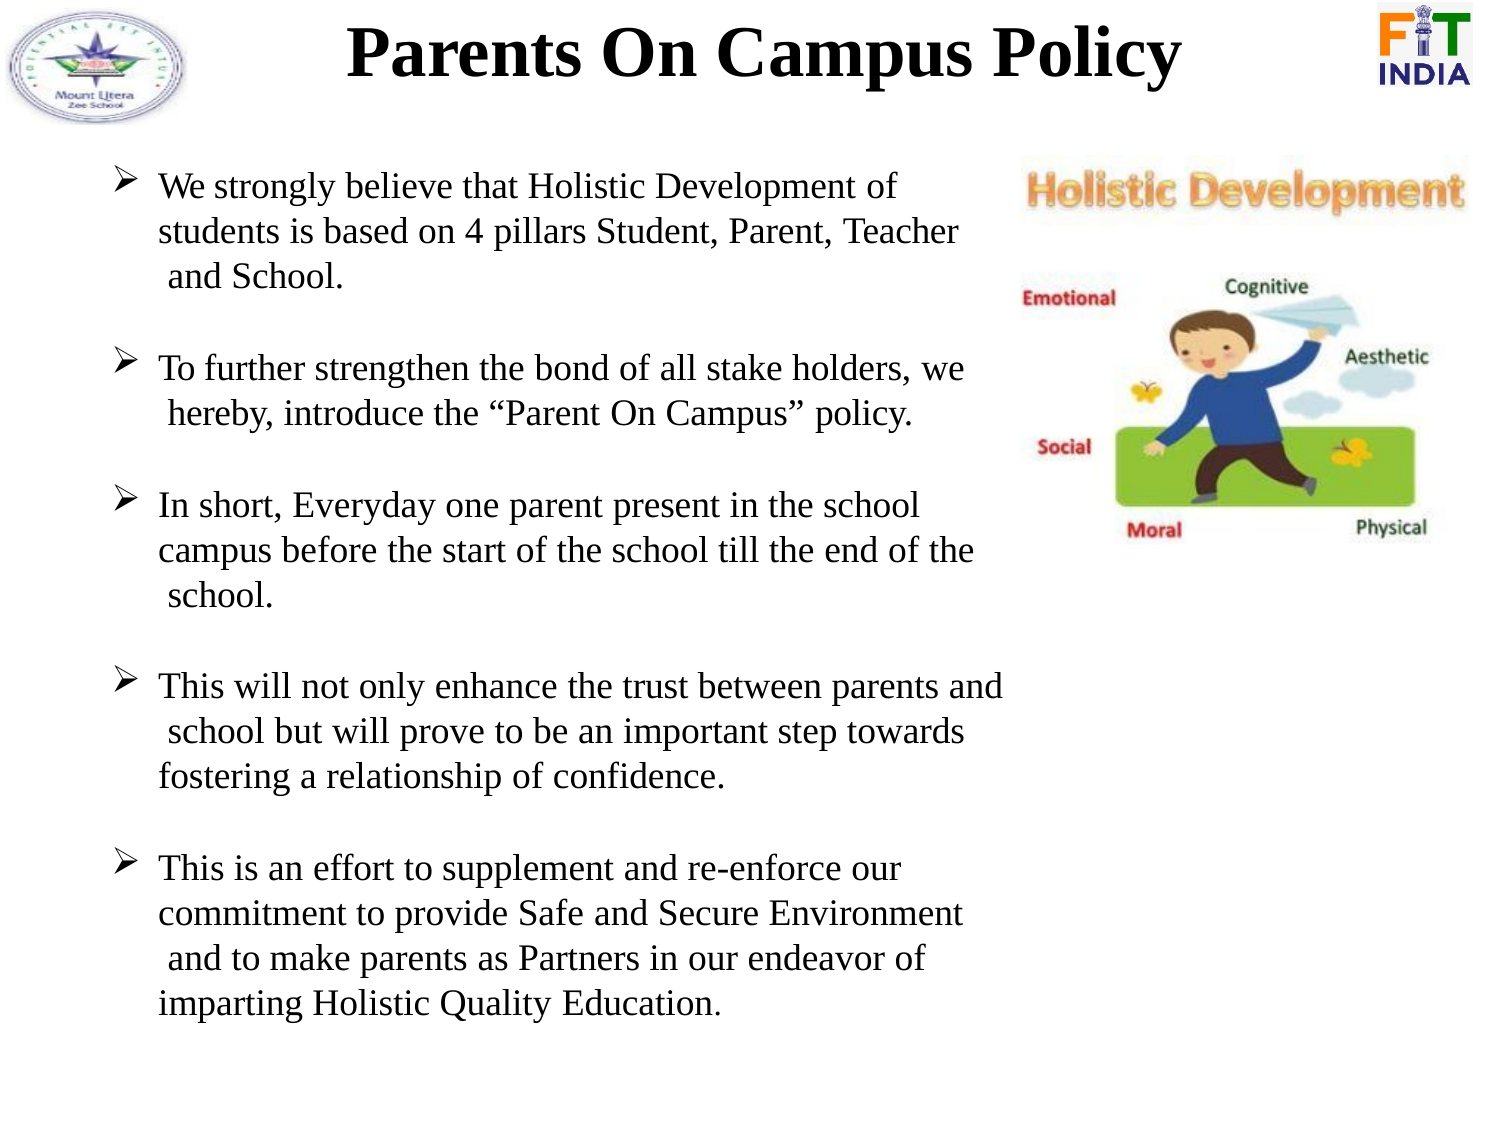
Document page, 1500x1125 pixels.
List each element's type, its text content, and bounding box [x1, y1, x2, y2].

title Parents On Campus Policy [344, 0, 1184, 191]
text_box We strongly believe that Holistic Development of students is based on 4 pillars Student, Parent, Teacher and School. To further strengthen the bond of all stake holders, we hereby, introduce the “Parent On Campus” policy. In short, Everyday one parent present in the school campus before the start of the school till the end of the school. This will not only enhance the trust between parents and school but will prove to be an important step towards fostering a relationship of confidence. This is an effort to supplement and re-enforce our commitment to provide Safe and Secure Environment and to make parents as Partners in our endeavor of imparting Holistic Quality Education. [109, 158, 1008, 1024]
text_box [5, 7, 188, 125]
text_box [1020, 155, 1470, 545]
picture [1377, 2, 1473, 88]
